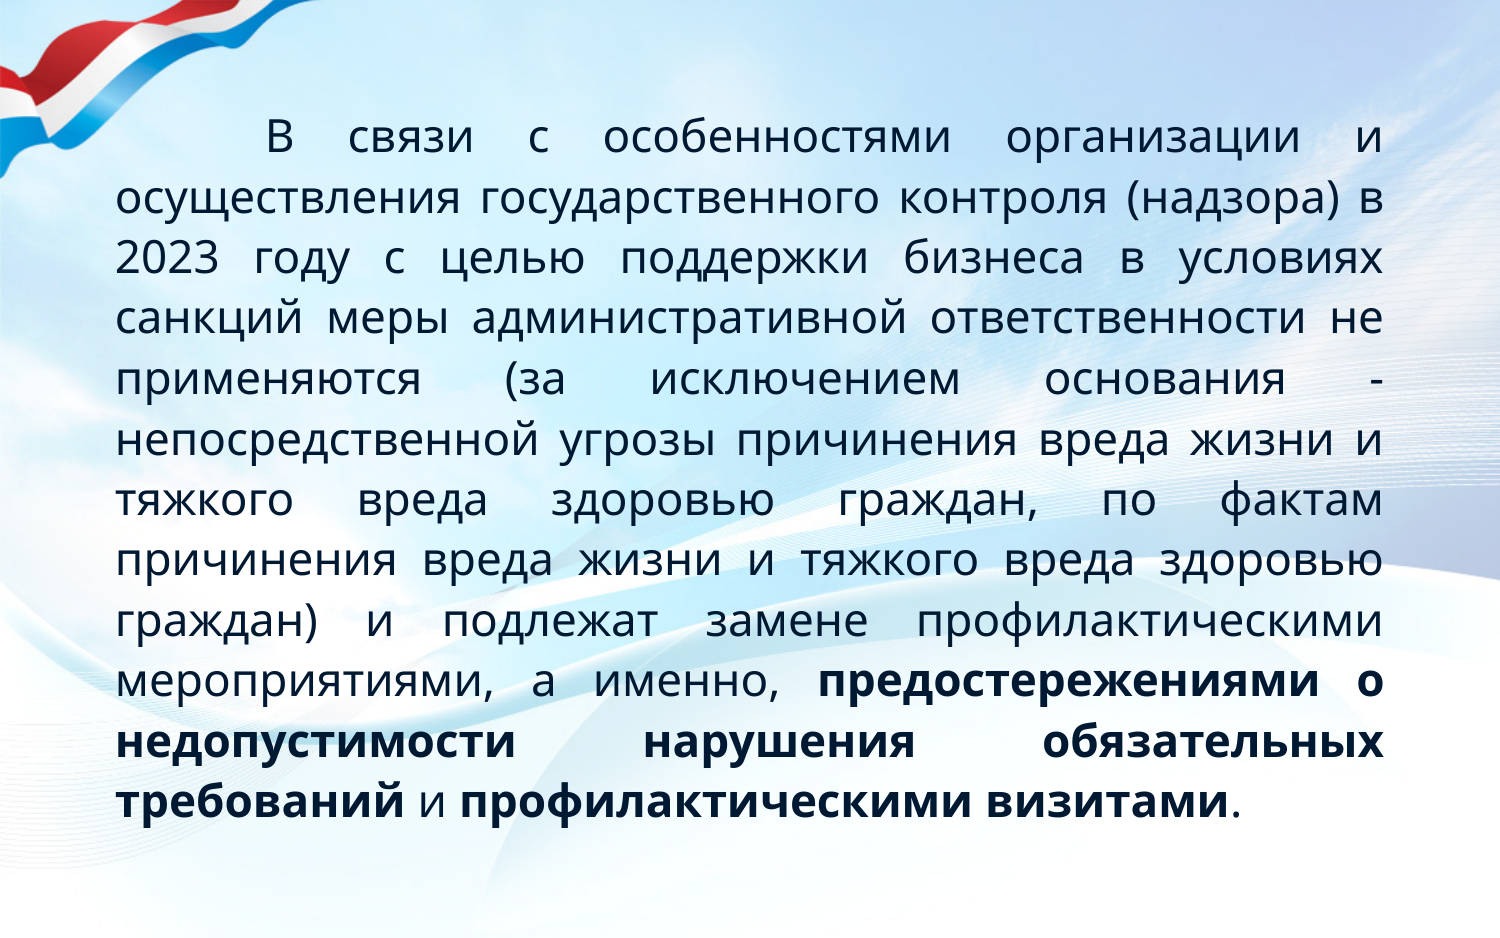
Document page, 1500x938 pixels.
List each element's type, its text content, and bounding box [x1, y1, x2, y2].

picture [0, 0, 1500, 938]
list В связи с особенностями организации и осуществления государственного контроля (надзора) в 2023 году с целью поддержки бизнеса в условиях санкций меры административной ответственности не применяются (за исключением основания - непосредственной угрозы причинения вреда жизни и тяжкого вреда здоровью граждан, по фактам причинения вреда жизни и тяжкого вреда здоровью граждан) и подлежат замене профилактическими мероприятиями, а именно, предостережениями о недопустимости нарушения обязательных требований и профилактическими визитами. [99, 93, 1401, 844]
